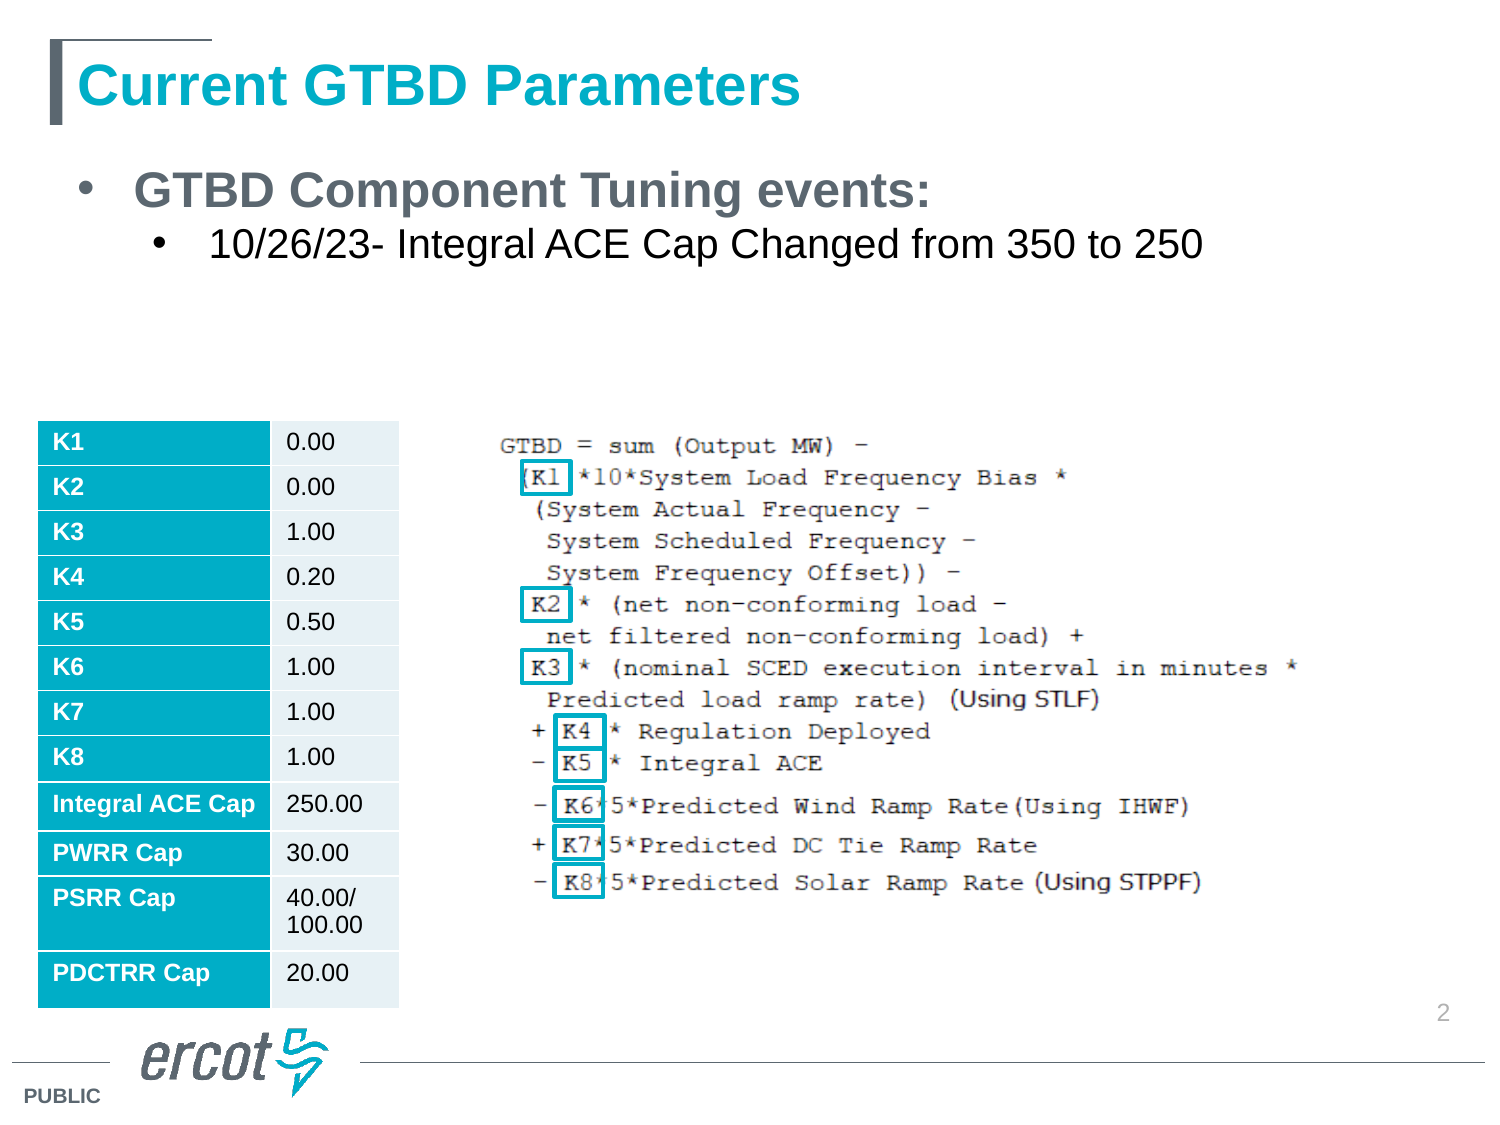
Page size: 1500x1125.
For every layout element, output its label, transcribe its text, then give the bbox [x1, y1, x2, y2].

table_cell 0.00 [272, 466, 399, 510]
table_cell 20.00 [272, 952, 399, 1008]
table_cell 1.00 [272, 736, 399, 781]
table_cell 250.00 [272, 783, 399, 830]
picture [137, 1024, 332, 1100]
table_cell K6 [38, 646, 270, 690]
table_cell 1.00 [272, 511, 399, 555]
table_cell PWRR Cap [38, 832, 270, 875]
table_cell K7 [38, 691, 270, 735]
table_header 0.00 [272, 421, 399, 465]
table_cell Integral ACE Cap [38, 783, 270, 830]
title Current GTBD Parameters [62, 39, 1450, 125]
table_cell K3 [38, 511, 270, 555]
slide_number 2 [1400, 992, 1488, 1030]
table_cell 1.00 [272, 646, 399, 690]
table_cell 30.00 [272, 832, 399, 875]
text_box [487, 420, 1351, 913]
table_cell 1.00 [272, 691, 399, 735]
table_cell PDCTRR Cap [38, 952, 270, 1008]
text_box GTBD Component Tuning events: 10/26/23- Integral ACE Cap Changed from 350 to 250 [62, 149, 1413, 325]
table_cell K4 [38, 556, 270, 600]
table_header K1 [38, 421, 270, 465]
table_cell K5 [38, 601, 270, 645]
table_cell K8 [38, 736, 270, 781]
table_cell 0.20 [272, 556, 399, 600]
table_cell 40.00/ 100.00 [272, 877, 399, 950]
table_cell 0.50 [272, 601, 399, 645]
table_cell PSRR Cap [38, 877, 270, 950]
table_cell K2 [38, 466, 270, 510]
